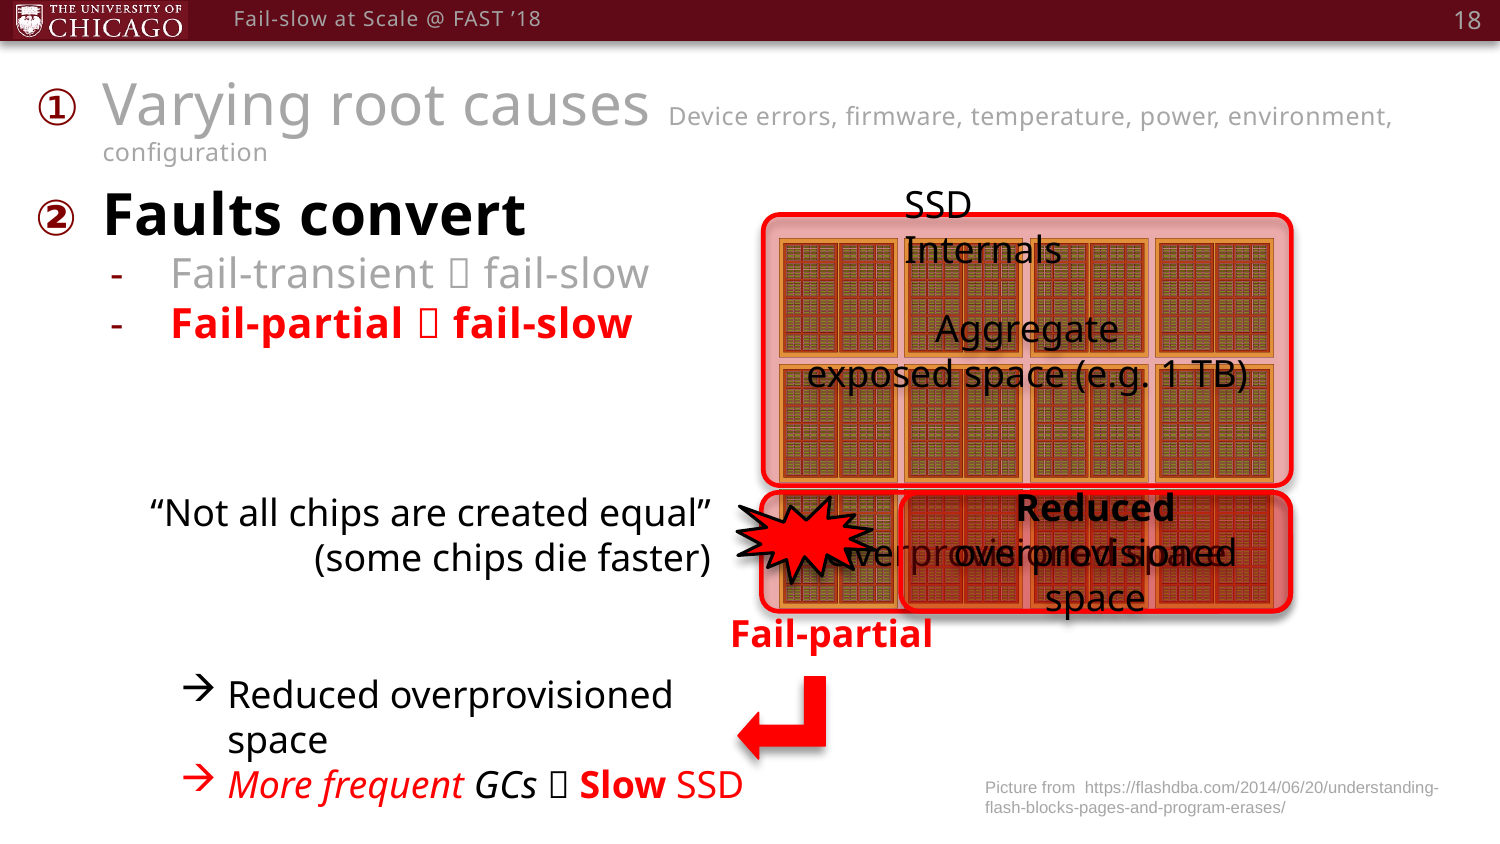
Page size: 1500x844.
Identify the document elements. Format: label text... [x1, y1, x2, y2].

list Varying root causes Device errors, firmware, temperature, power, environment, configuration Faults convert Fail-transient  fail-slow Fail-partial  fail-slow [20, 59, 1477, 576]
text_box SSD Internals [889, 173, 1152, 234]
text_box “Not all chips are created equal” (some chips die faster) [128, 481, 727, 587]
text_box Aggregate exposed space (e.g. 1 TB) [1152, 213, 1293, 485]
text_box Fail-partial [715, 602, 949, 663]
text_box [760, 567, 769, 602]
footer Fail-slow at Scale @ FAST ’18 [218, 3, 754, 36]
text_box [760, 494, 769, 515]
text_box Reduced overprovisioned space More frequent GCs  Slow SSD [165, 663, 764, 813]
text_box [775, 234, 1277, 612]
text_box [736, 505, 769, 557]
text_box Aggregate exposed space (e.g. 1 TB) [762, 213, 889, 483]
text_box Picture from https://flashdba.com/2014/06/20/understanding-flash-blocks-pages-and-program-erases/ [970, 769, 1477, 824]
text_box [737, 676, 826, 760]
text_box Reduced overprovisioned space [1283, 494, 1292, 609]
picture [13, 1, 188, 39]
slide_number 18 [1365, 0, 1497, 44]
